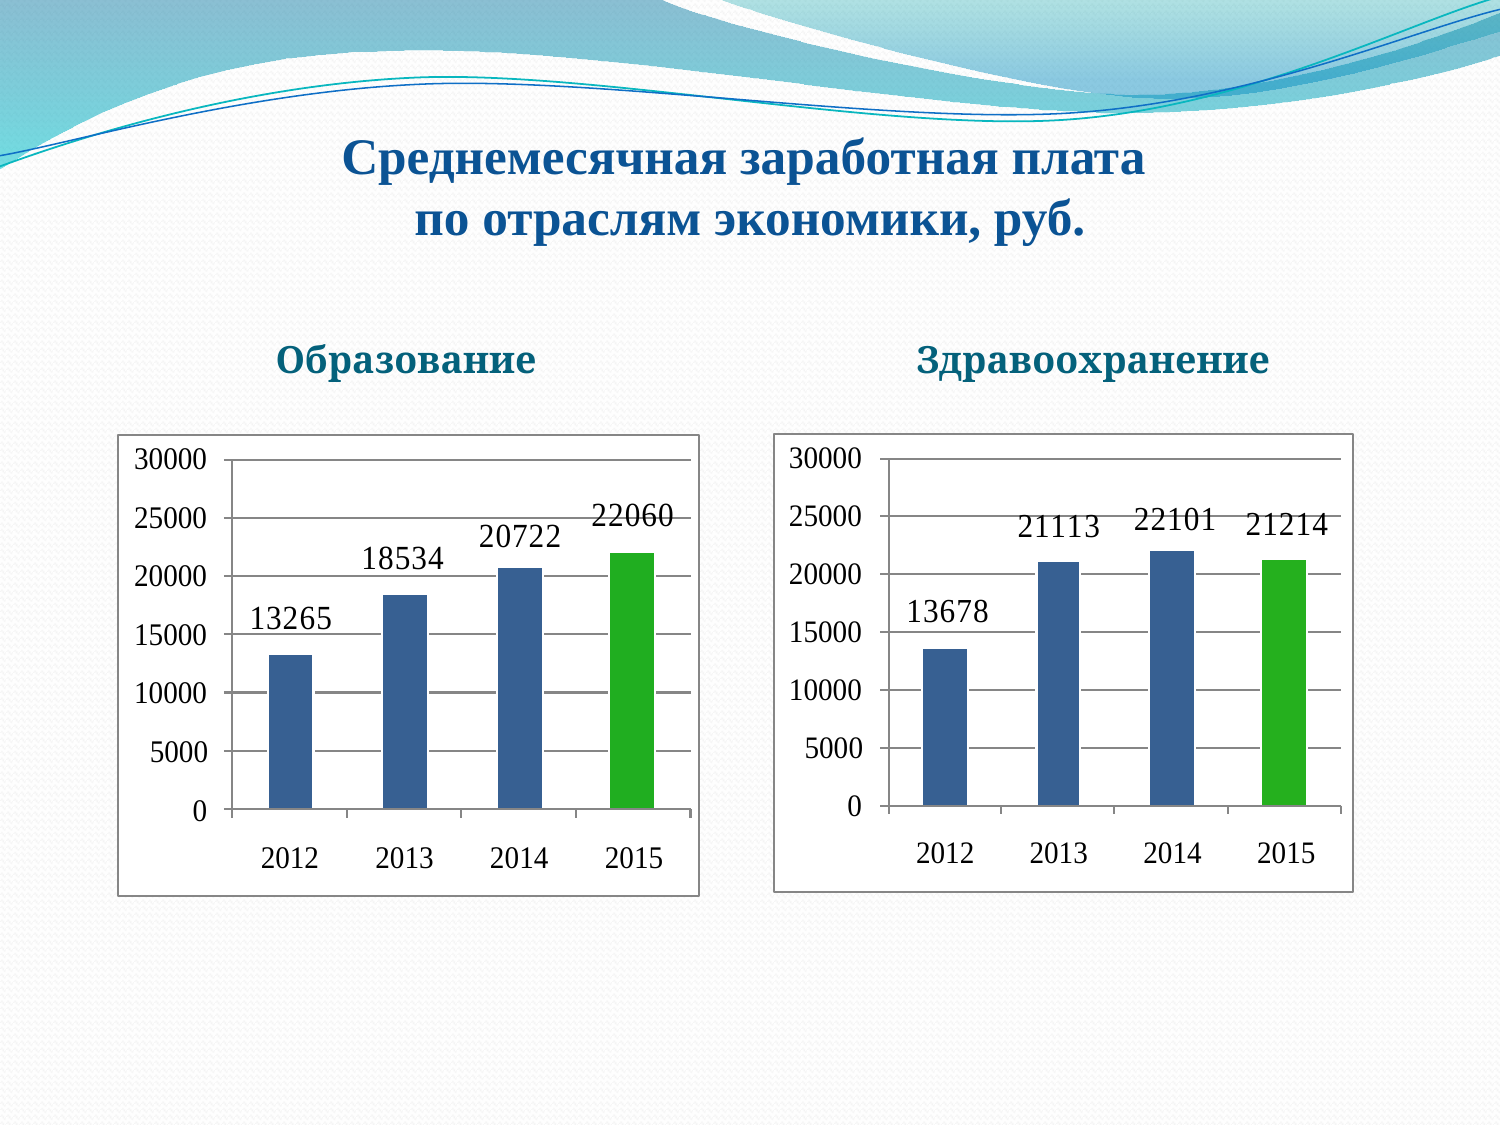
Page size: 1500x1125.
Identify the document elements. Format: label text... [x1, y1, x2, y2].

list Здравоохранение [761, 304, 1426, 413]
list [762, 421, 1363, 903]
list Образование [74, 304, 738, 413]
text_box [105, 422, 709, 907]
title Среднемесячная заработная плата по отраслям экономики, руб. [74, 115, 1426, 247]
